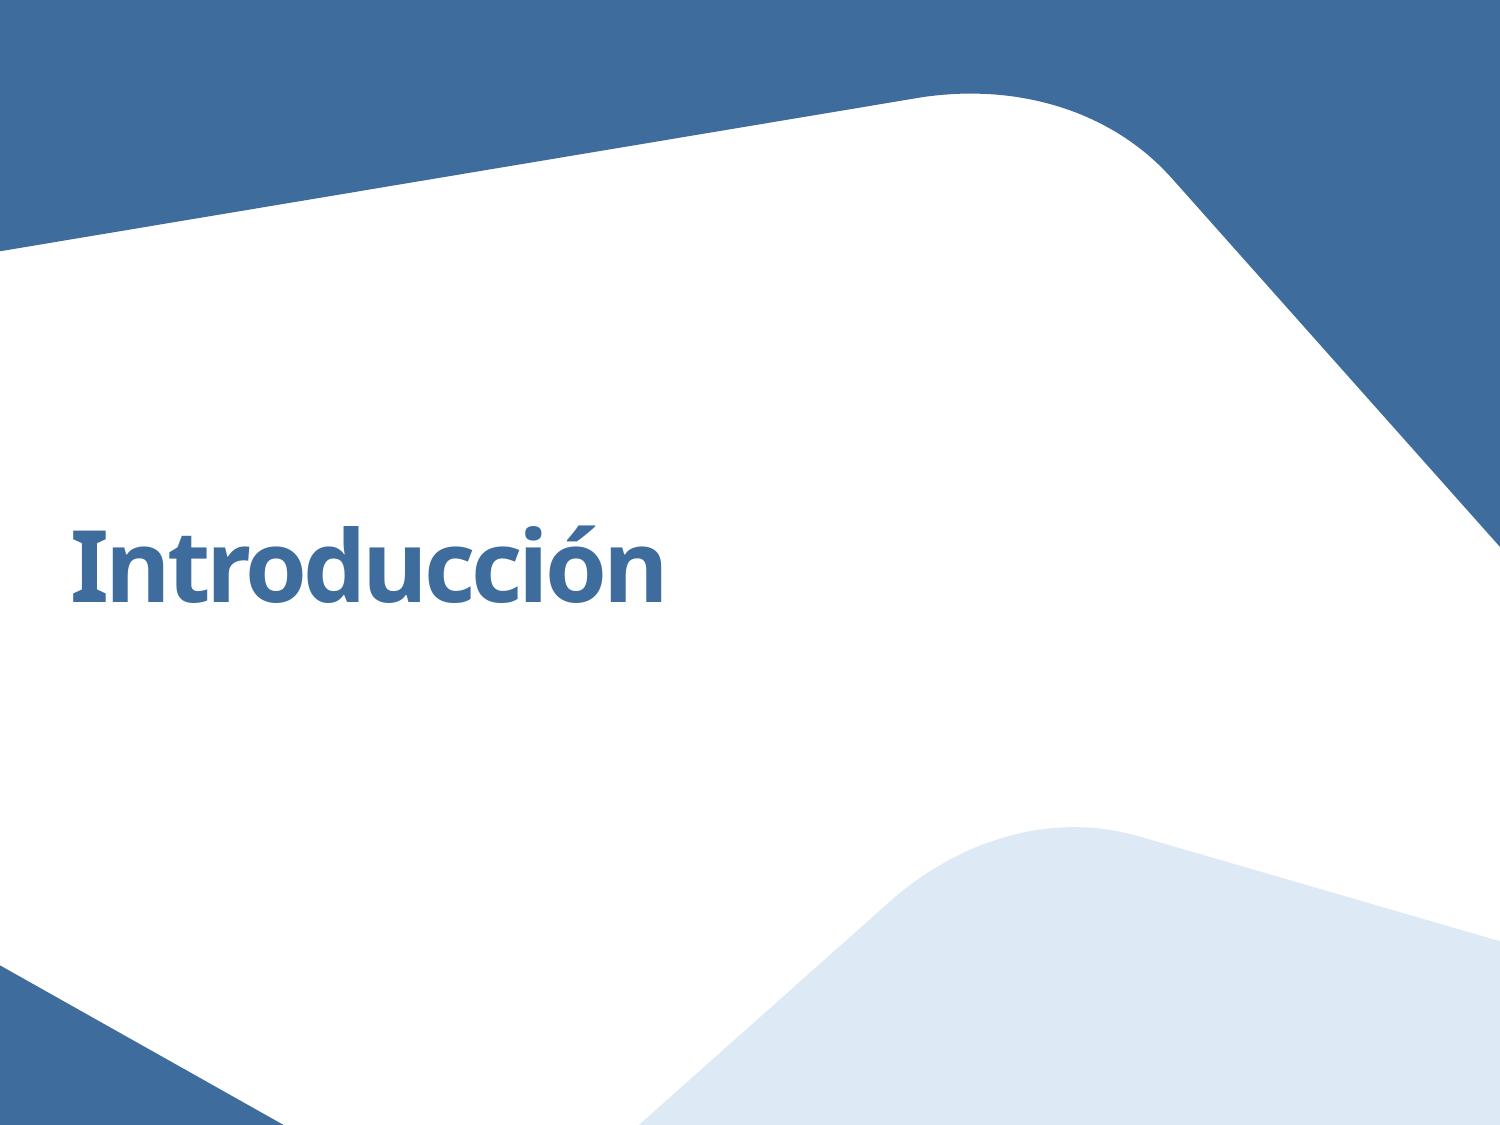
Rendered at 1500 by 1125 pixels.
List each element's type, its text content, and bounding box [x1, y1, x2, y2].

text_box Introducción [70, 502, 1424, 623]
